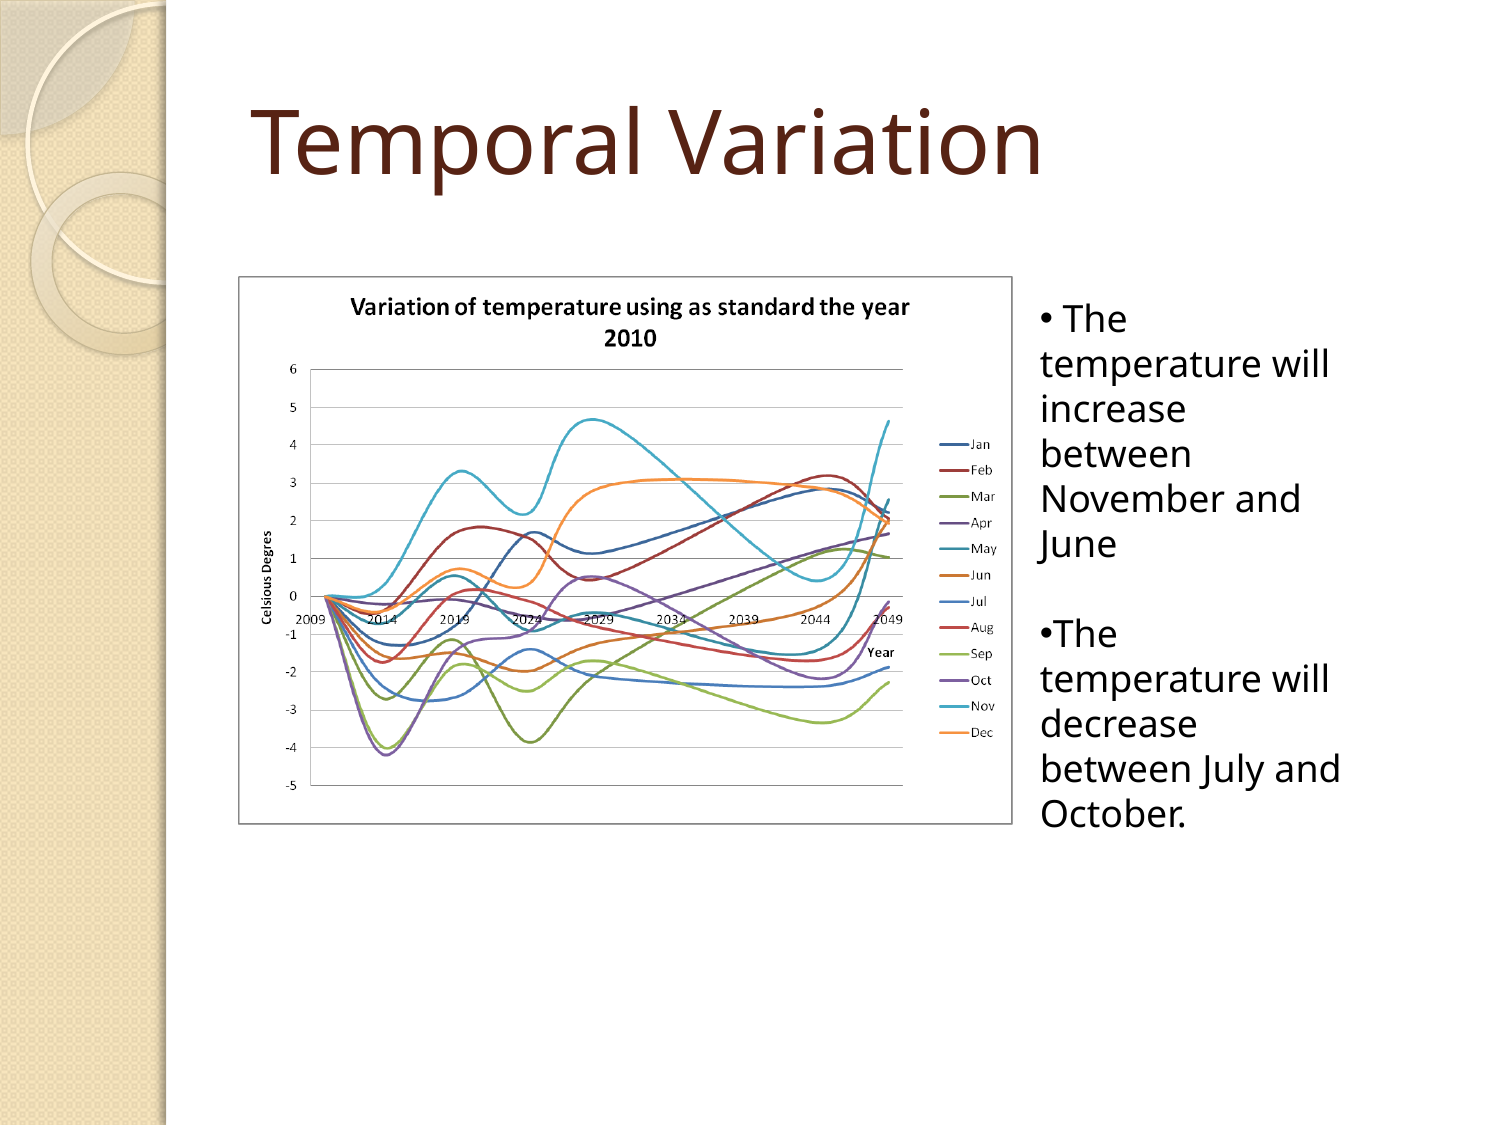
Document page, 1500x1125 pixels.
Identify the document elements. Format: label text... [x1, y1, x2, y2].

title Temporal Variation [235, 45, 1466, 233]
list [237, 274, 1013, 825]
text_box The temperature will increase between November and June The temperature will decrease between July and October. [1025, 287, 1363, 843]
